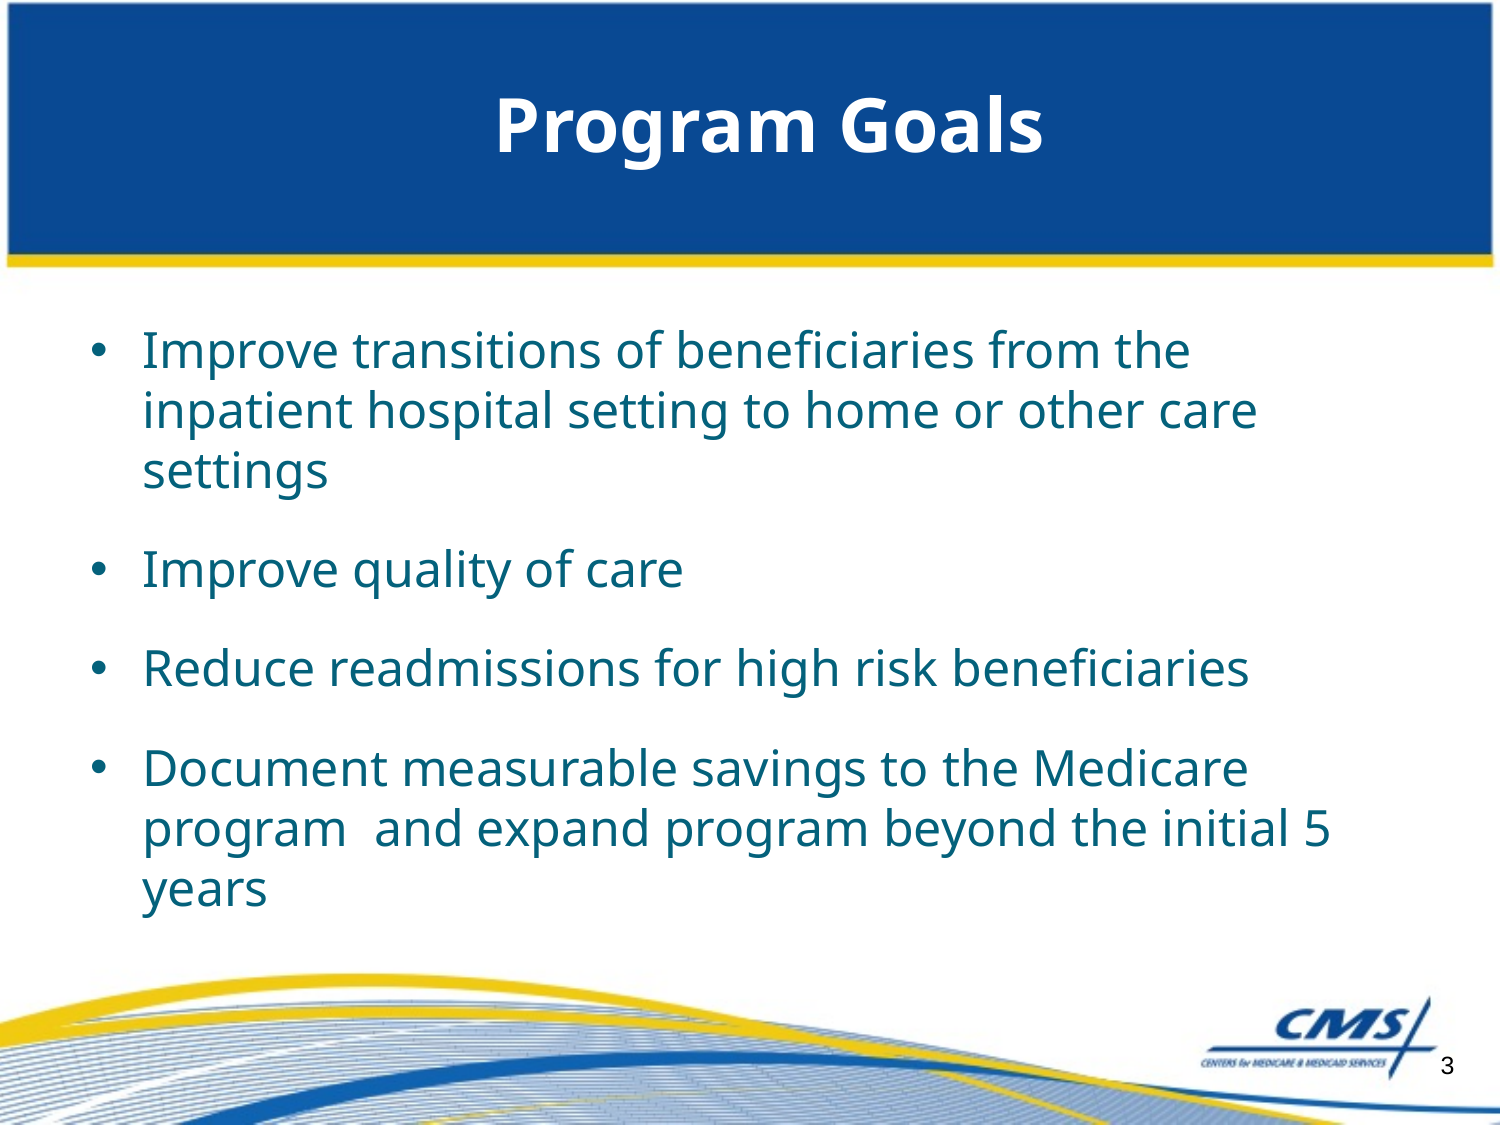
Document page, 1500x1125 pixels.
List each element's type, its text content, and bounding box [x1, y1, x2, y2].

list Improve transitions of beneficiaries from the inpatient hospital setting to home or other care settings Improve quality of care Reduce readmissions for high risk beneficiaries Document measurable savings to the Medicare program and expand program beyond the initial 5 years [74, 311, 1426, 1021]
text_box 3 [1119, 1042, 1470, 1103]
picture [0, 0, 1500, 1125]
title Program Goals [100, 37, 1439, 209]
